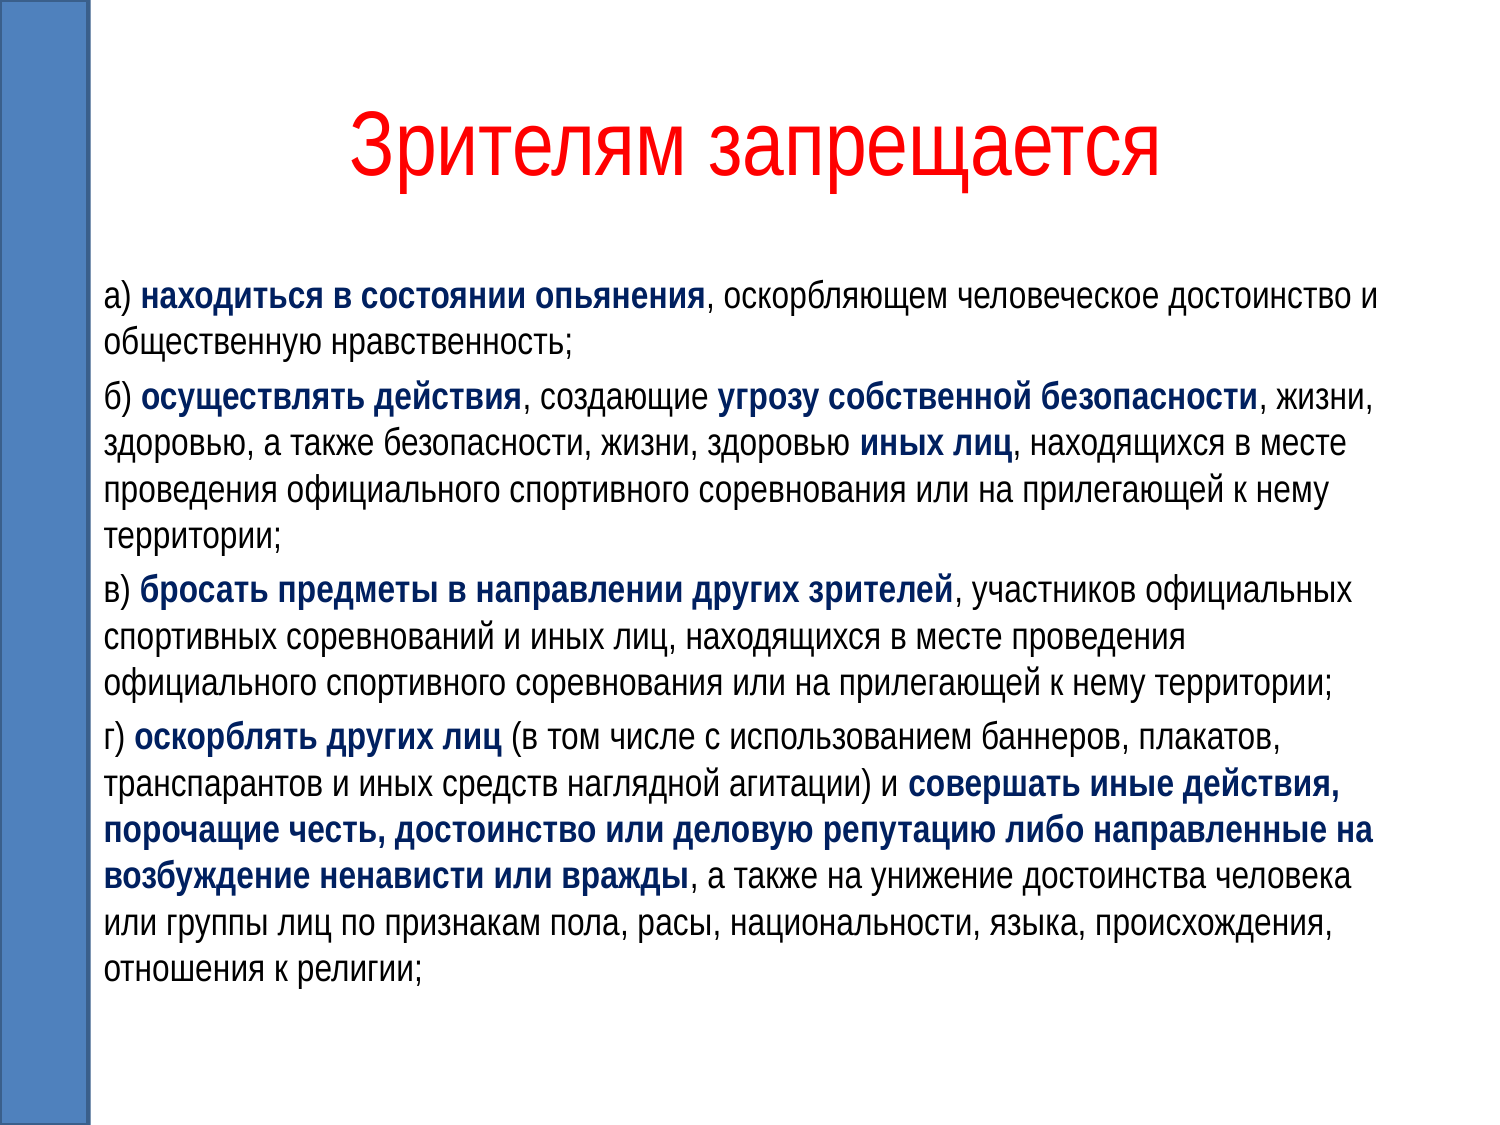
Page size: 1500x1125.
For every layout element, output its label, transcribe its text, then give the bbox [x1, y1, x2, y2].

list а) находиться в состоянии опьянения, оскорбляющем человеческое достоинство и общественную нравственность; б) осуществлять действия, создающие угрозу собственной безопасности, жизни, здоровью, а также безопасности, жизни, здоровью иных лиц, находящихся в месте проведения официального спортивного соревнования или на прилегающей к нему территории; в) бросать предметы в направлении других зрителей, участников официальных спортивных соревнований и иных лиц, находящихся в месте проведения официального спортивного соревнования или на прилегающей к нему территории; г) оскорблять других лиц (в том числе с использованием баннеров, плакатов, транспарантов и иных средств наглядной агитации) и совершать иные действия, порочащие честь, достоинство или деловую репутацию либо направленные на возбуждение ненависти или вражды, а также на унижение достоинства человека или группы лиц по признакам пола, расы, национальности, языка, происхождения, отношения к религии; [88, 262, 1425, 1005]
title Зрителям запрещается [88, 45, 1425, 233]
